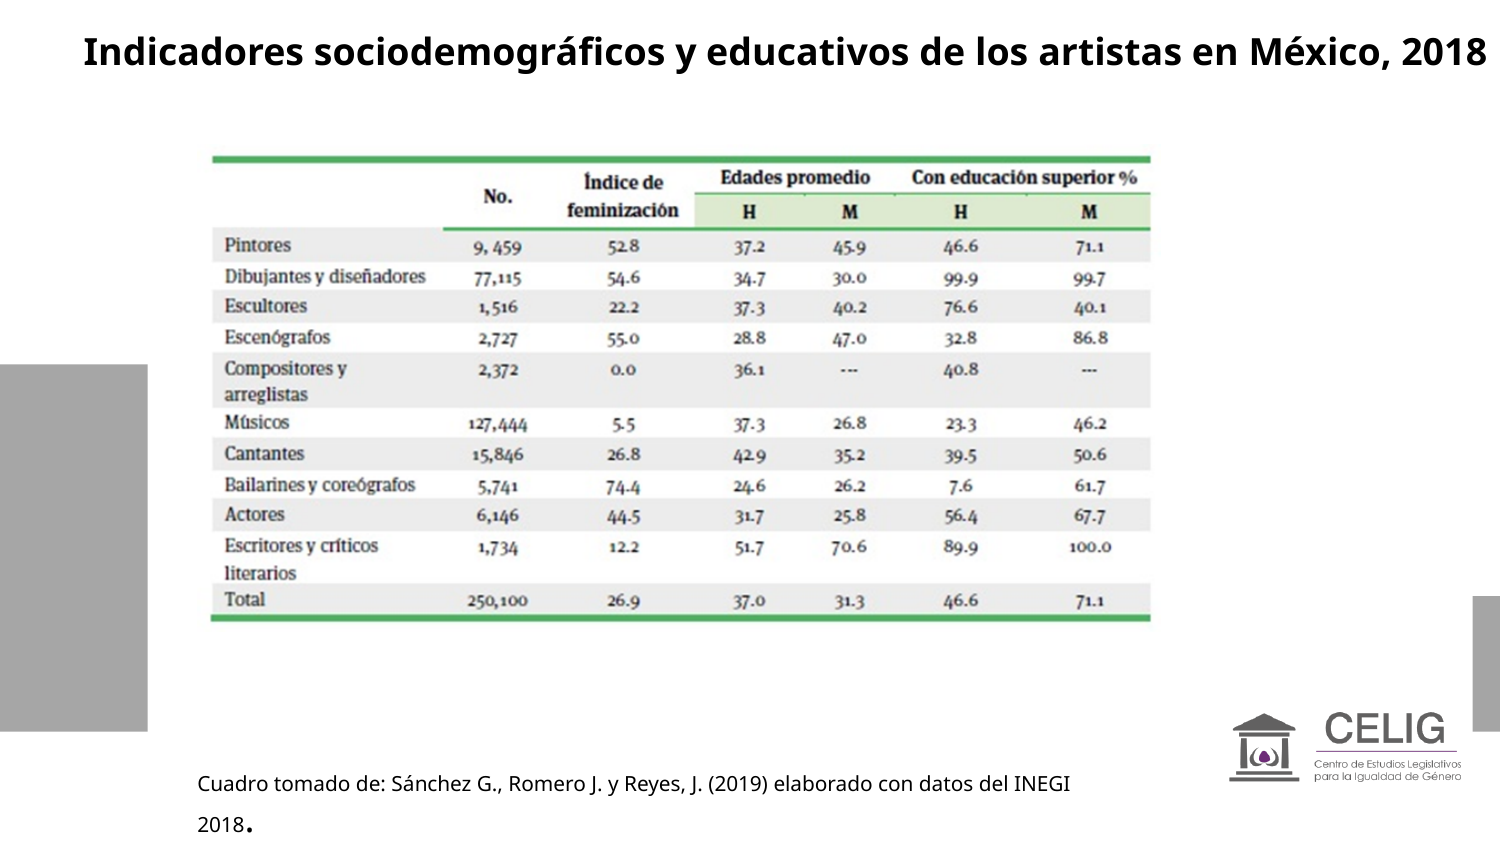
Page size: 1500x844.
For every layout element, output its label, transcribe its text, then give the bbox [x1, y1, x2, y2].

text_box Cuadro tomado de: Sánchez G., Romero J. y Reyes, J. (2019) elaborado con datos del INEGI 2018. [182, 762, 1119, 844]
picture [197, 144, 1161, 632]
text_box [0, 363, 149, 733]
text_box [1472, 595, 1500, 733]
picture [1228, 712, 1462, 782]
text_box Indicadores sociodemográficos y educativos de los artistas en México, 2018 [68, 20, 1500, 80]
